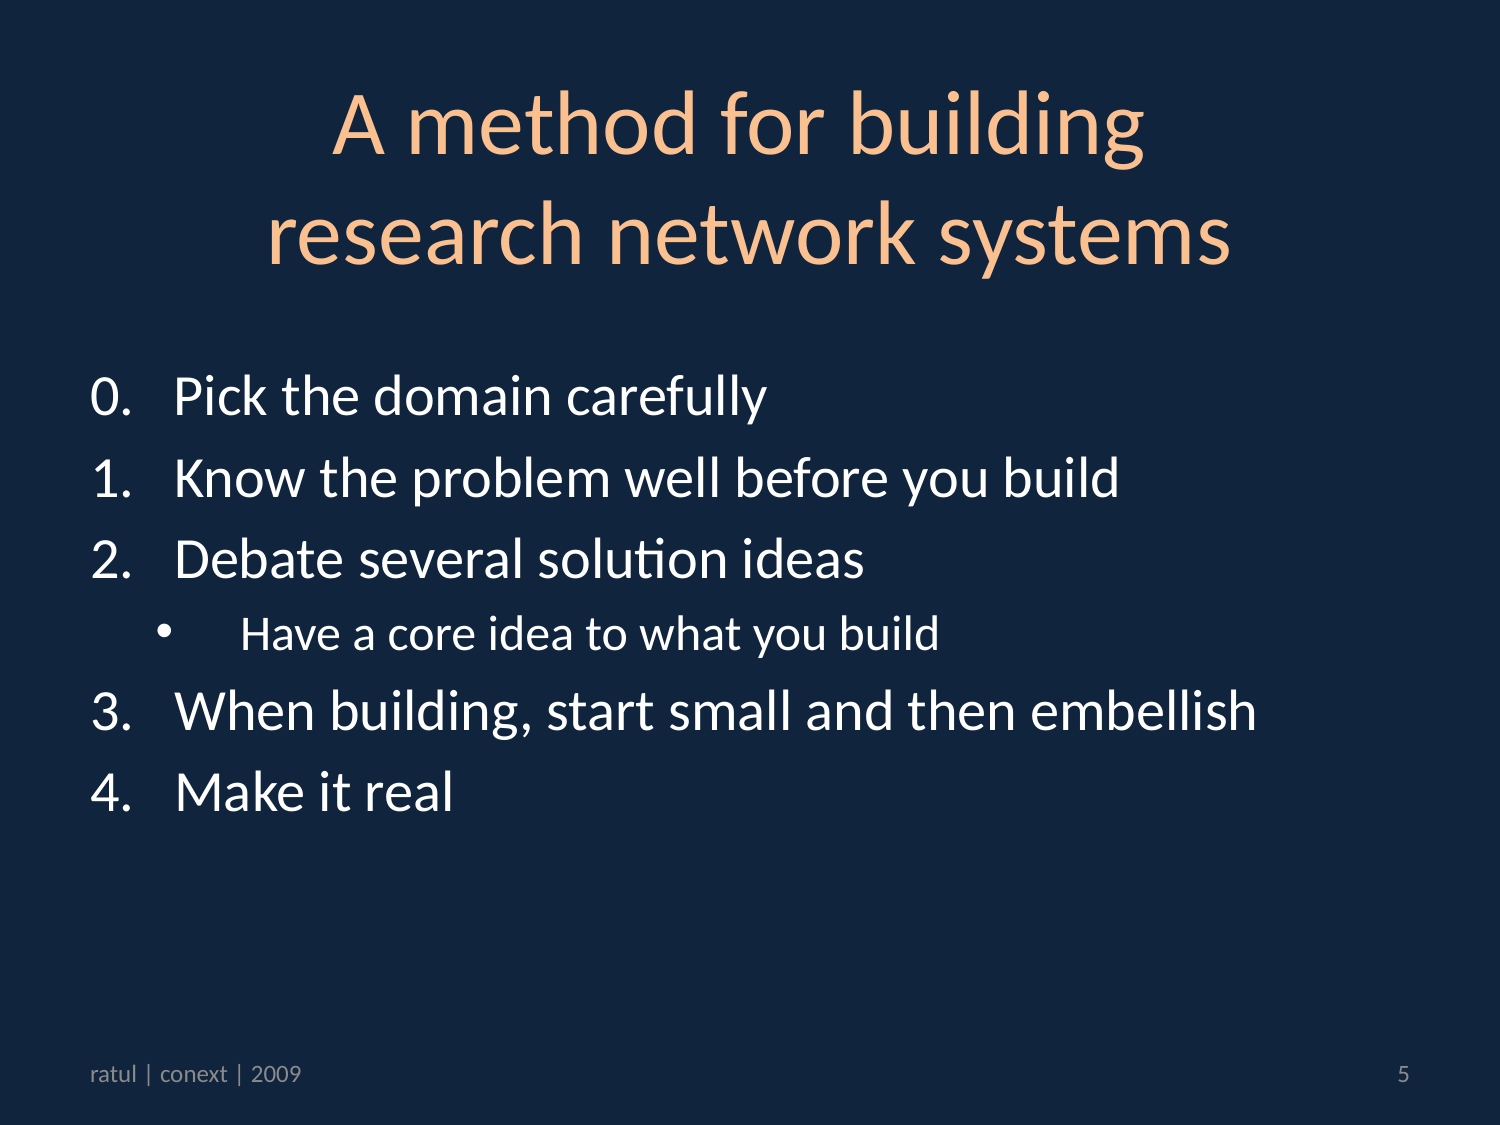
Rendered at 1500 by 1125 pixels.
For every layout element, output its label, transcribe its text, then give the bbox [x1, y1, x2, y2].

slide_number ratul | conext | 2009 [75, 1042, 538, 1103]
title A method for building research network systems [75, 45, 1425, 300]
list 0. Pick the domain carefully Know the problem well before you build Debate several solution ideas Have a core idea to what you build When building, start small and then embellish Make it real [75, 350, 1425, 1005]
slide_number 5 [1074, 1042, 1425, 1103]
